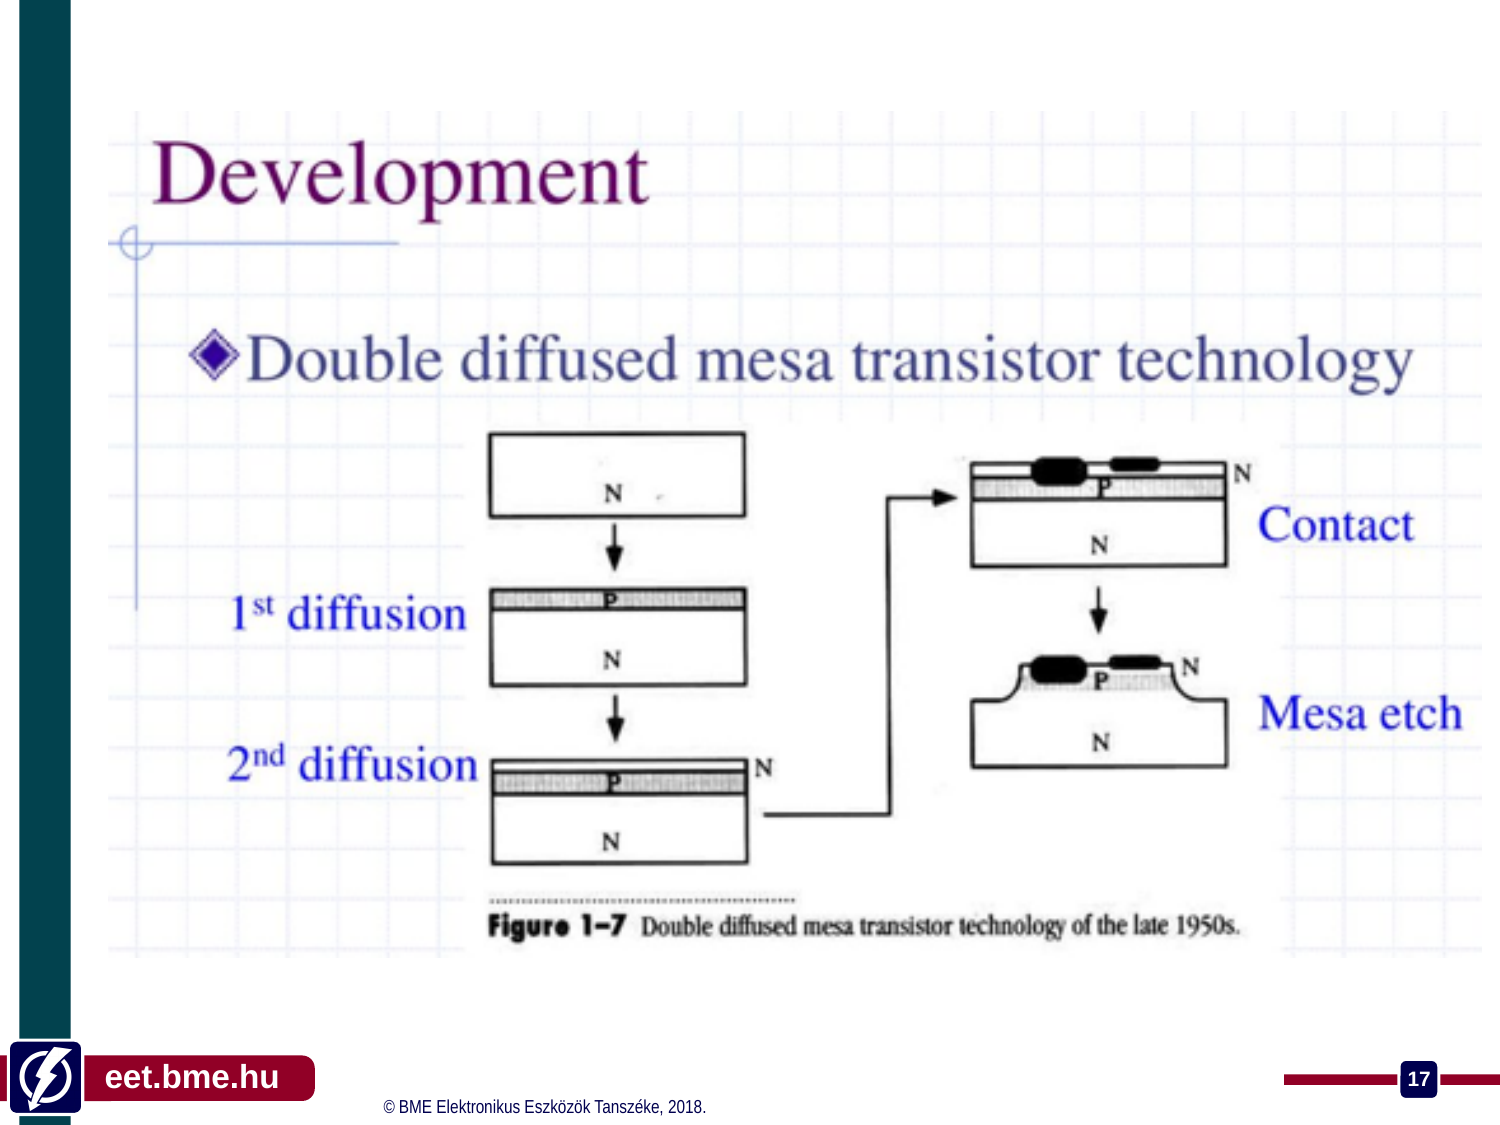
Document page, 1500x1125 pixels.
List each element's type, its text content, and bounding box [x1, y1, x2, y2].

picture [108, 111, 1482, 959]
picture [10, 1042, 81, 1112]
slide_number 17 [1382, 1058, 1457, 1095]
